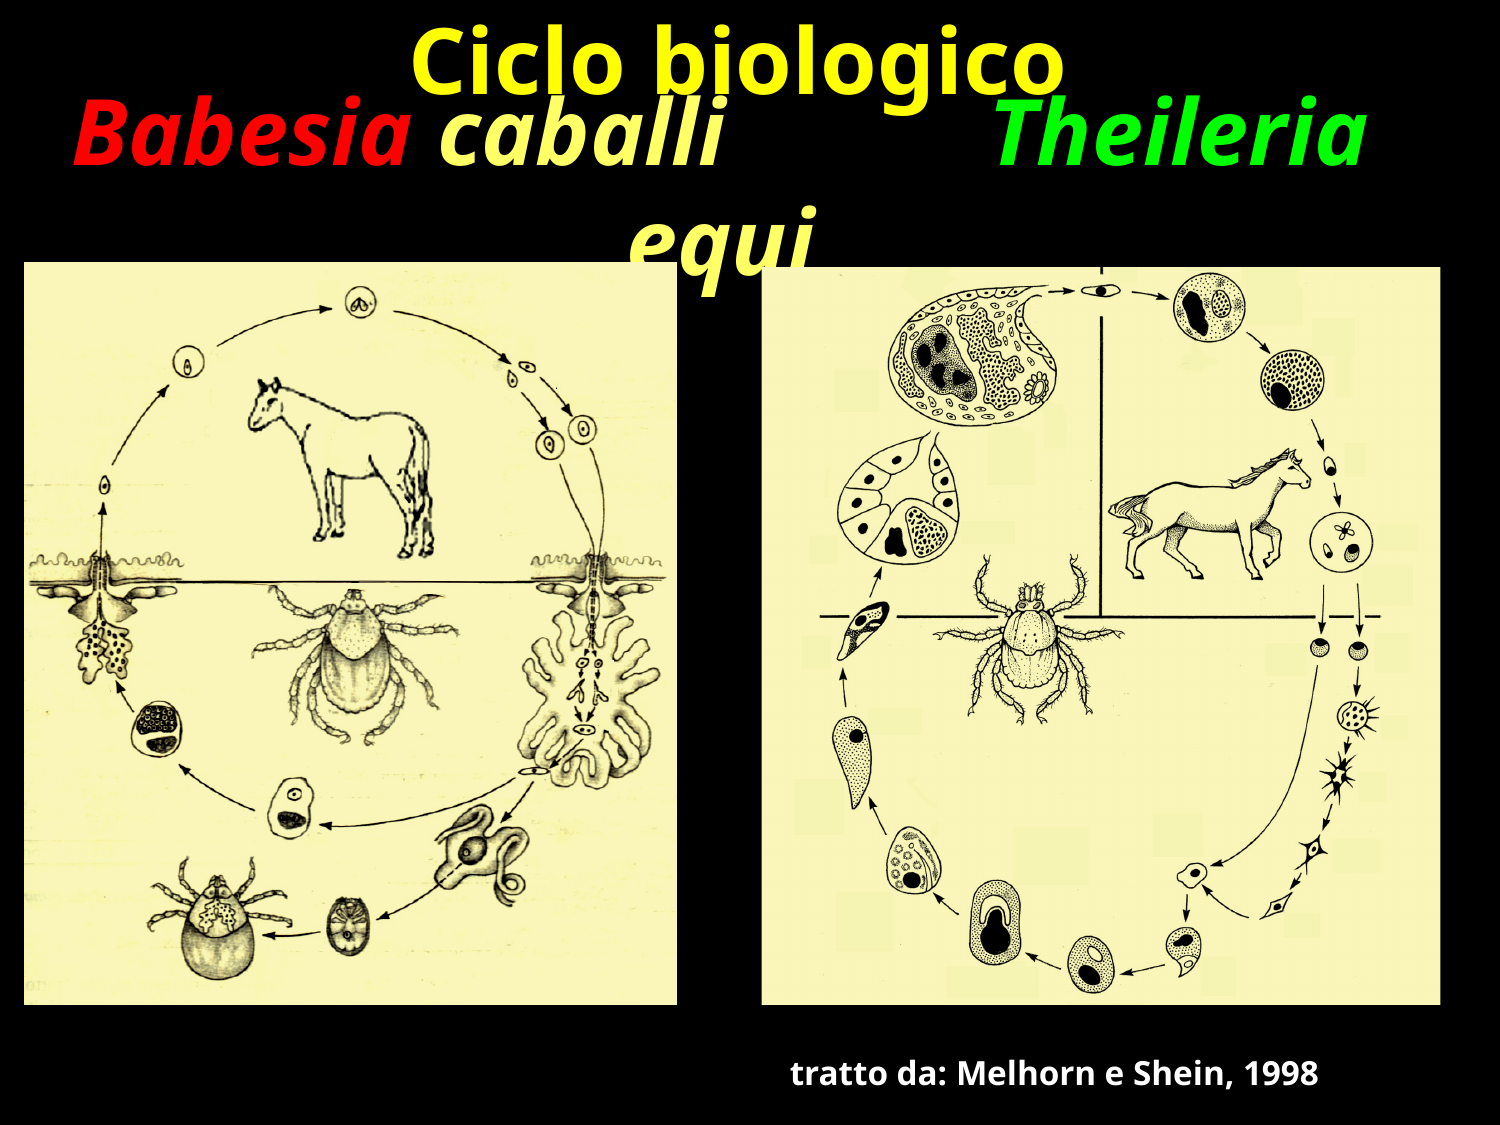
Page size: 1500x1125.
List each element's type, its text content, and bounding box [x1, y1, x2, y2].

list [24, 262, 677, 1006]
text_box Ciclo biologico [112, 0, 1388, 138]
picture [761, 266, 1441, 1005]
title Babesia caballi Theileria equi [29, 125, 1412, 243]
text_box tratto da: Melhorn e Shein, 1998 [774, 1044, 1400, 1100]
